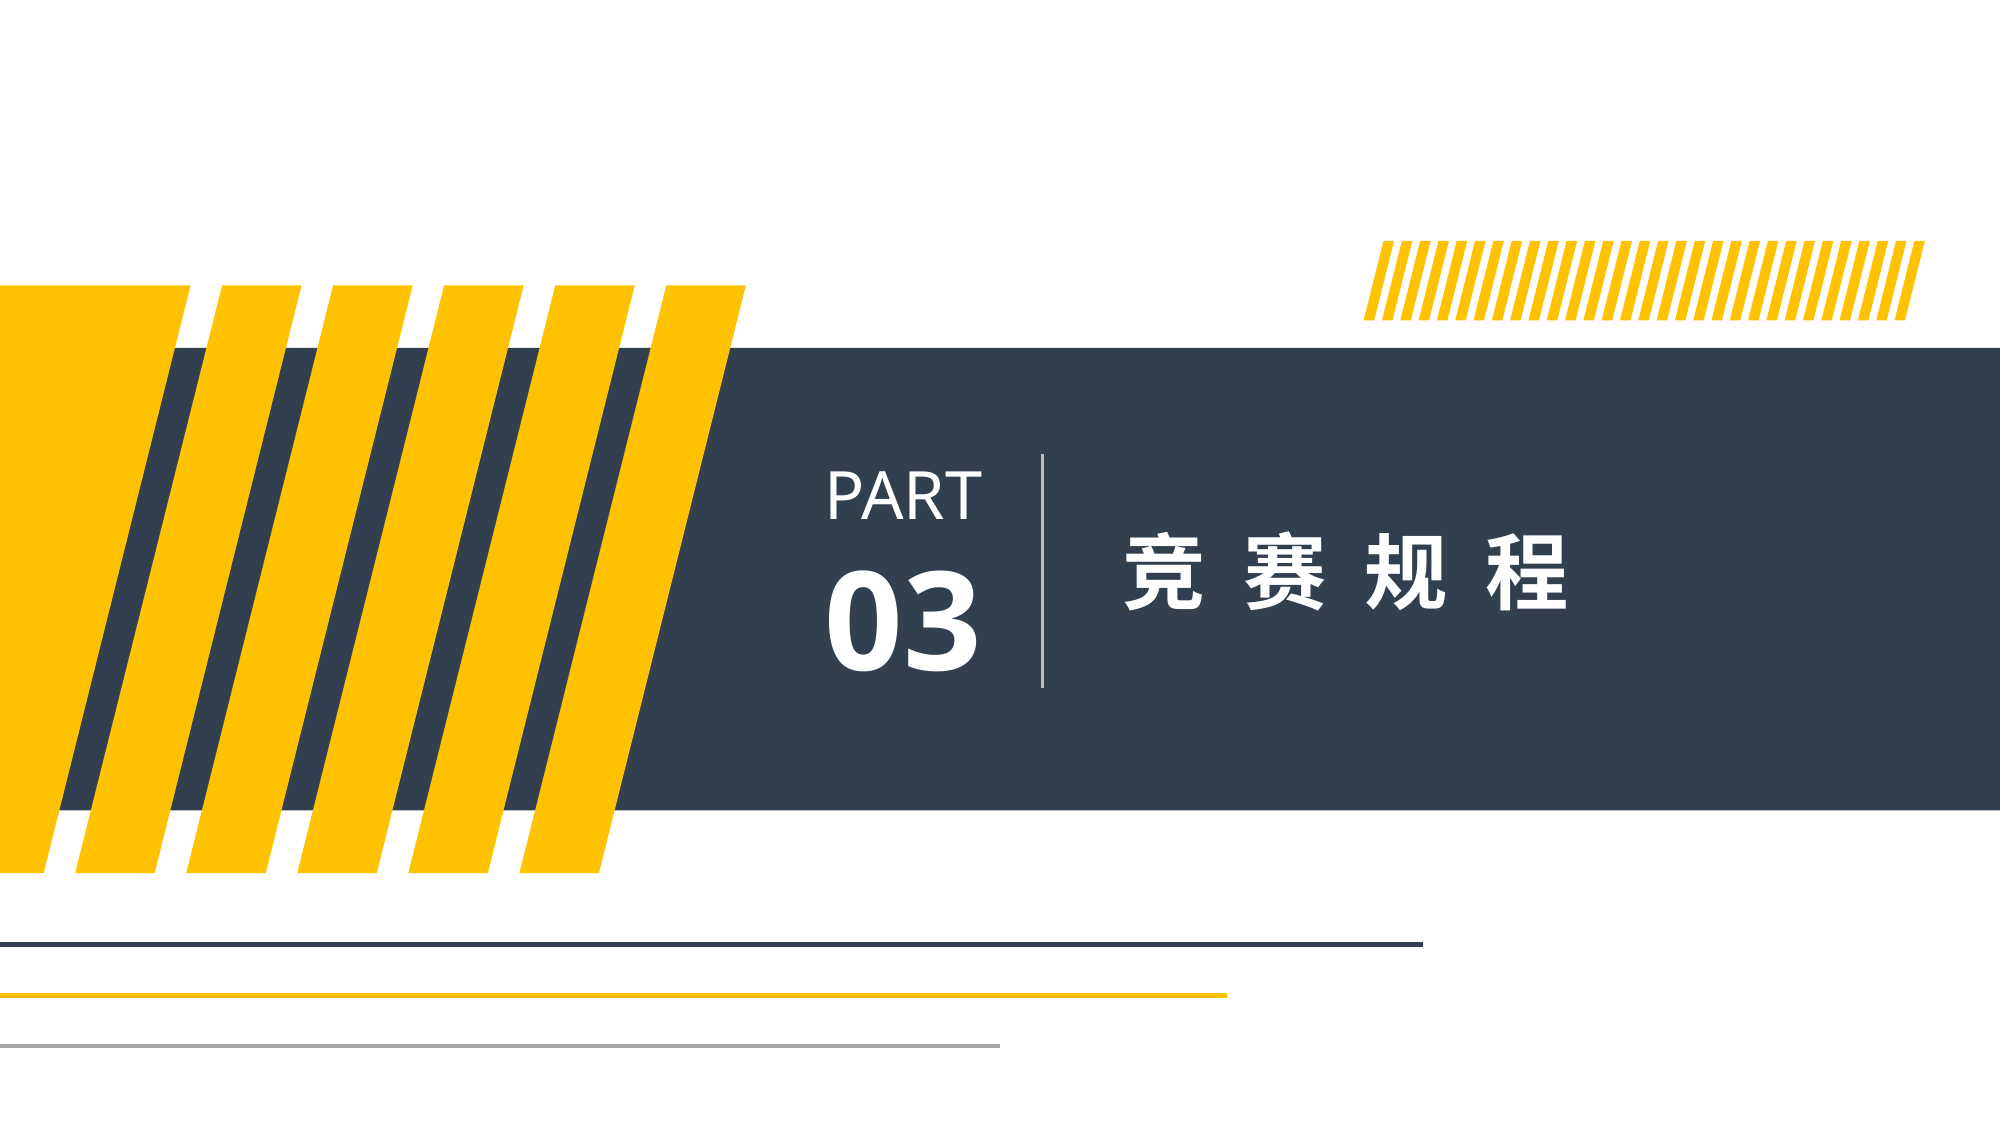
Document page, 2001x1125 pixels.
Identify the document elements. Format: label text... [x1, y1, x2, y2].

text_box [1582, 239, 1616, 322]
text_box [1728, 239, 1762, 322]
text_box [616, 347, 2000, 812]
text_box [1600, 239, 1634, 322]
text_box [1893, 239, 1927, 322]
text_box [1838, 239, 1872, 322]
text_box [1618, 239, 1652, 322]
text_box [1636, 239, 1670, 322]
text_box [1490, 239, 1524, 322]
text_box [1417, 239, 1451, 322]
text_box [1435, 239, 1469, 322]
text_box [295, 284, 526, 875]
text_box [1380, 239, 1414, 322]
text_box [1819, 239, 1853, 322]
text_box PART 03 [809, 446, 998, 706]
text_box [1527, 239, 1561, 322]
text_box [283, 347, 427, 812]
text_box [184, 284, 415, 875]
text_box [1472, 239, 1506, 322]
text_box [1710, 239, 1744, 322]
text_box [505, 347, 649, 812]
text_box [1691, 239, 1725, 322]
text_box [73, 284, 303, 875]
text_box [61, 347, 205, 812]
text_box [1398, 239, 1432, 322]
text_box [1453, 239, 1487, 322]
text_box [1746, 239, 1780, 322]
text_box [394, 347, 538, 812]
text_box [0, 284, 192, 875]
text_box [1362, 239, 1396, 322]
text_box [1765, 239, 1799, 322]
text_box [1655, 239, 1689, 322]
text_box [1545, 239, 1579, 322]
text_box [1563, 239, 1597, 322]
text_box [1801, 239, 1835, 322]
text_box [407, 284, 637, 875]
text_box [172, 347, 316, 812]
text_box [1508, 239, 1542, 322]
text_box [1673, 239, 1707, 322]
text_box 竞 赛 规 程 [1107, 513, 1585, 628]
text_box [1783, 239, 1817, 322]
text_box [1856, 239, 1890, 322]
text_box [1874, 239, 1908, 322]
text_box [518, 284, 748, 875]
